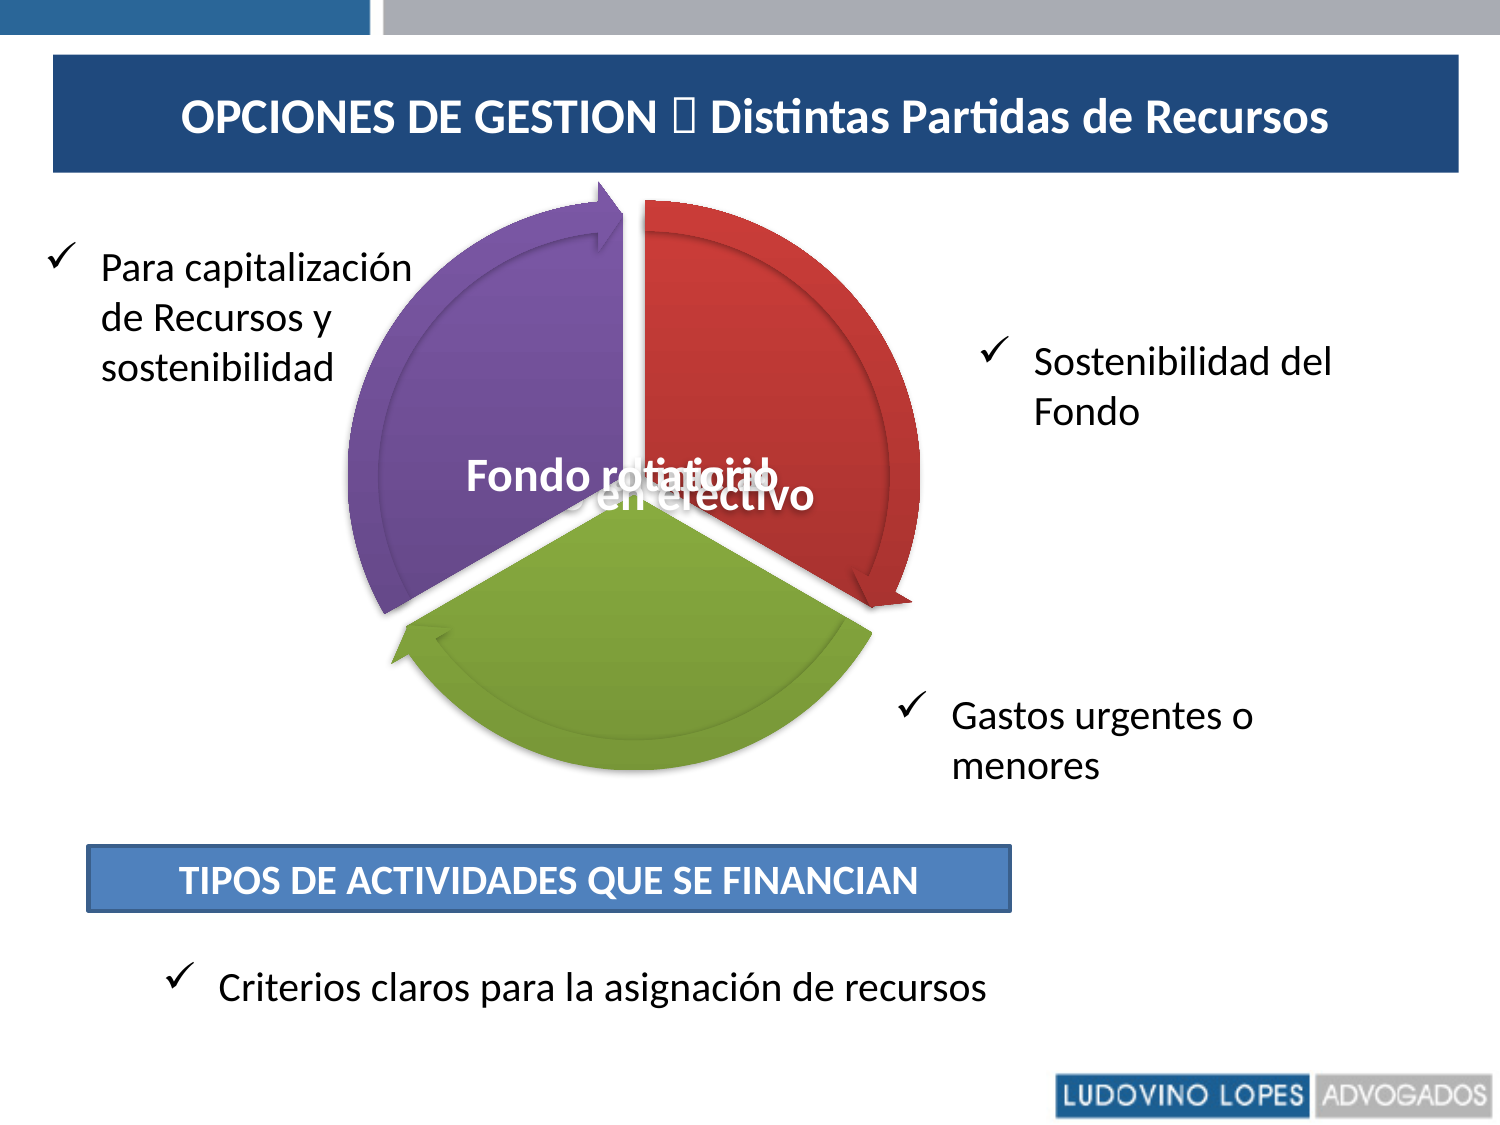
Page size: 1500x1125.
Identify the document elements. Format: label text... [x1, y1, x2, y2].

picture [1045, 1070, 1500, 1125]
list Para capitalización de Recursos y sostenibilidad [29, 231, 238, 409]
text_box Sostenibilidad del Fondo [1029, 326, 1412, 457]
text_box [243, 172, 1024, 799]
text_box Gastos urgentes o menores [879, 680, 1329, 811]
text_box Criterios claros para la asignación de recursos [147, 952, 1010, 1083]
picture [0, 0, 1500, 35]
text_box OPCIONES DE GESTION  Distintas Partidas de Recursos [53, 54, 1459, 173]
text_box TIPOS DE ACTIVIDADES QUE SE FINANCIAN [86, 844, 1012, 913]
